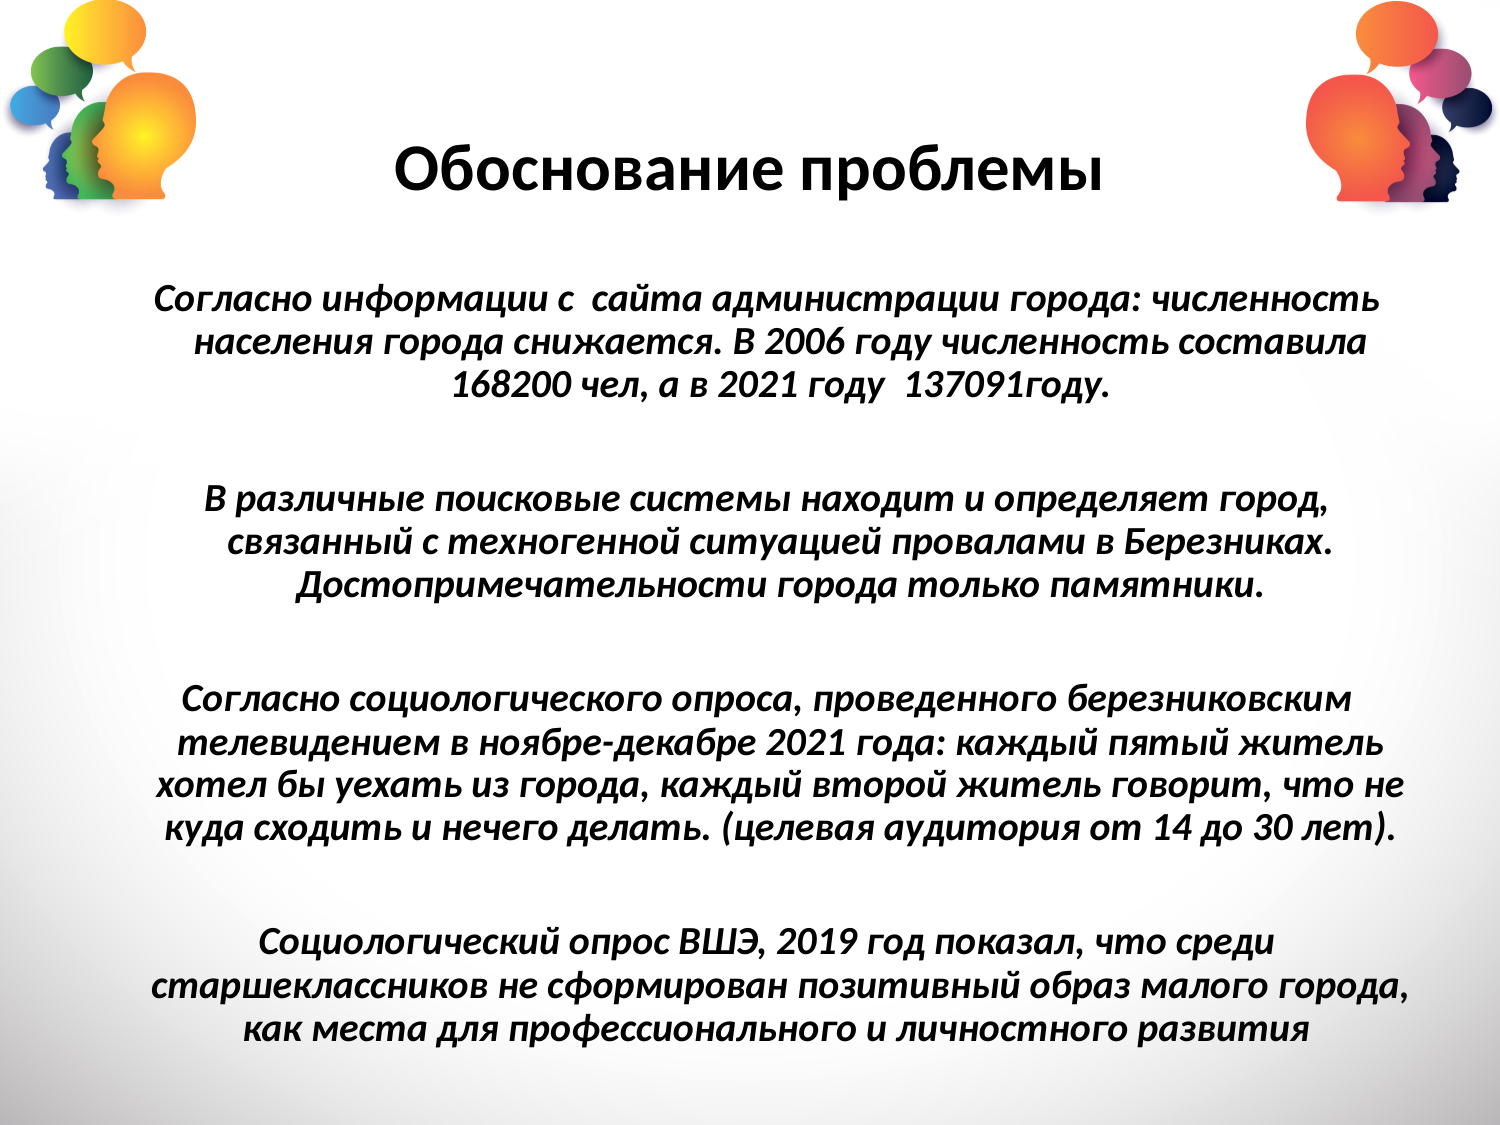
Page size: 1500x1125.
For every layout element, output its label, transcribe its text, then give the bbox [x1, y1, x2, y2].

title Обоснование проблемы [103, 59, 1397, 207]
picture [0, 0, 1500, 1125]
list Согласно информации с сайта администрации города: численность населения города снижается. В 2006 году численность составила 168200 чел, а в 2021 году 137091году. В различные поисковые системы находит и определяет город, связанный с техногенной ситуацией провалами в Березниках. Достопримечательности города только памятники. Согласно социологического опроса, проведенного березниковским телевидением в ноябре-декабре 2021 года: каждый пятый житель хотел бы уехать из города, каждый второй житель говорит, что не куда сходить и нечего делать. (целевая аудитория от 14 до 30 лет). Социологический опрос ВШЭ, 2019 год показал, что среди старшеклассников не сформирован позитивный образ малого города, как места для профессионального и личностного развития [103, 207, 1432, 1066]
